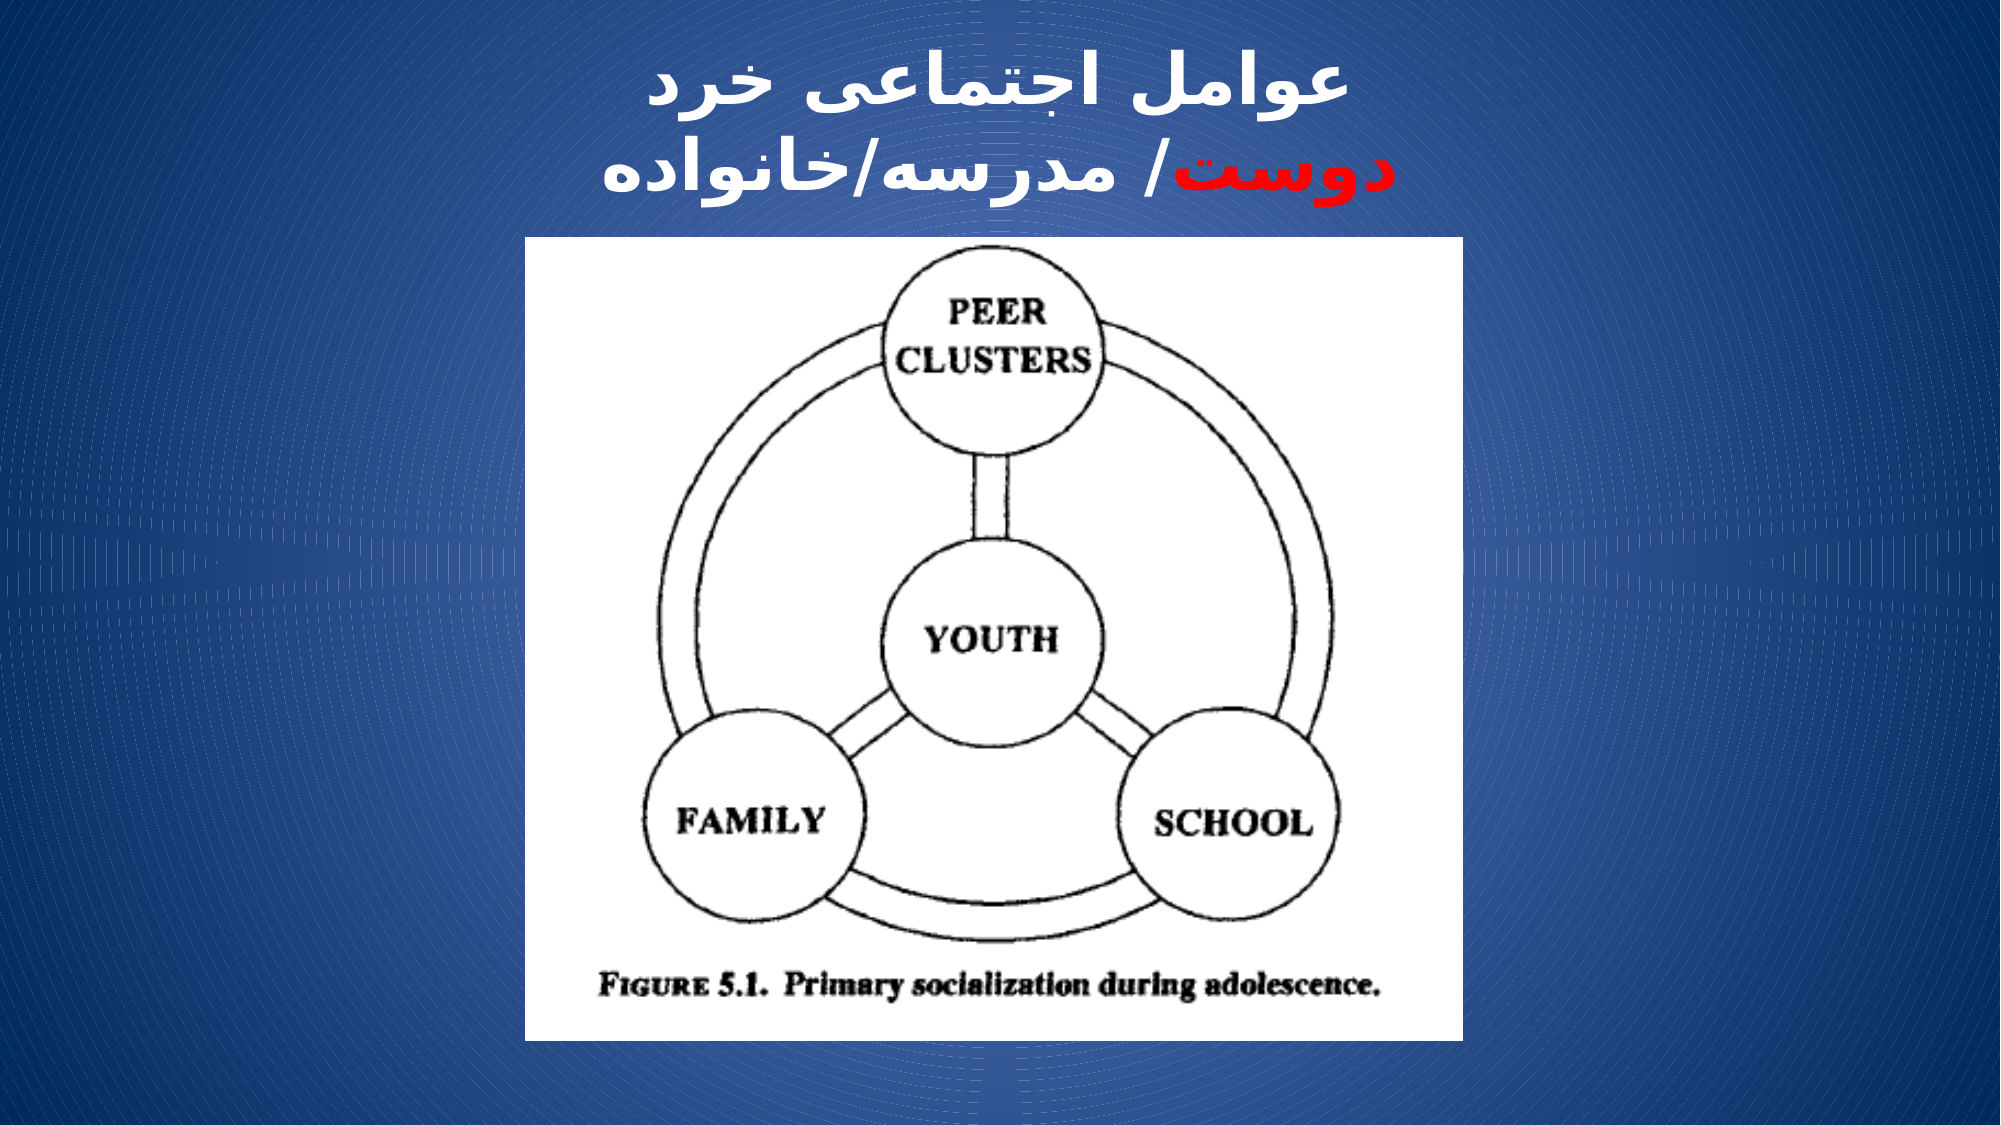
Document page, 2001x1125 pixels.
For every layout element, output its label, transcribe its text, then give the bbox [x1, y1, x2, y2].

title عوامل اجتماعی خرد دوست/ مدرسه/خانواده [324, 24, 1675, 213]
picture [524, 237, 1463, 1042]
